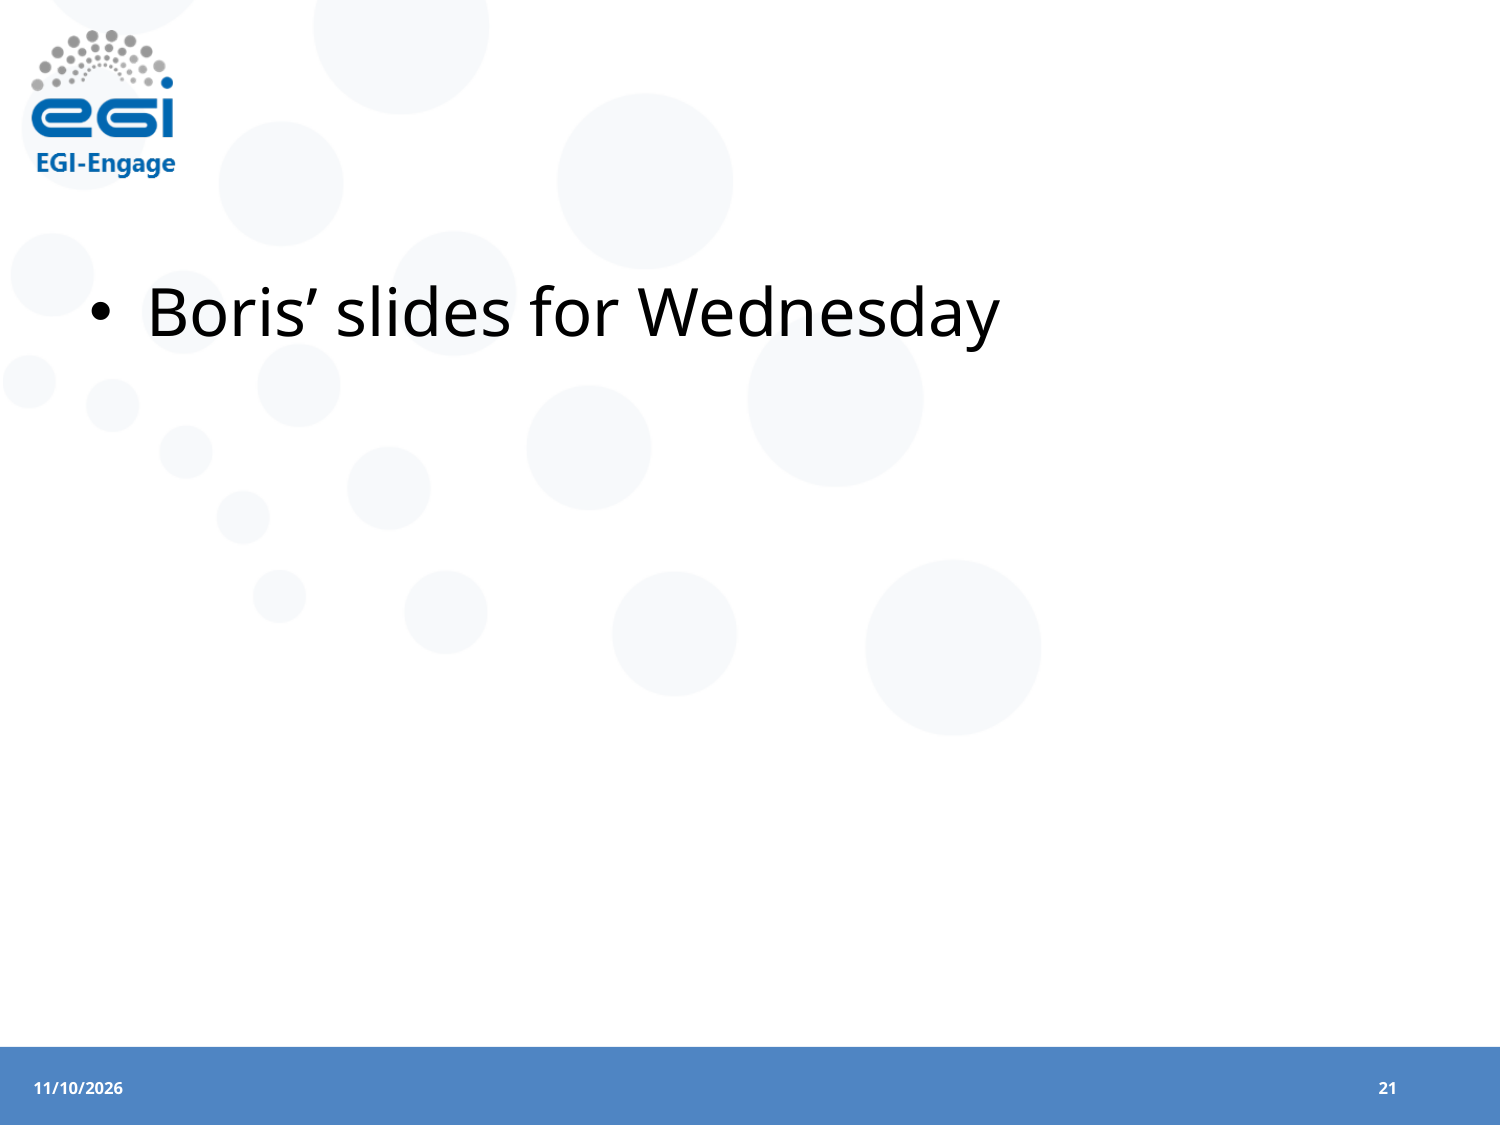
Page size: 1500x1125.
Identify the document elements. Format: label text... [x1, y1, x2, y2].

list Boris’ slides for Wednesday [75, 262, 1425, 1005]
picture [3, 0, 1076, 772]
